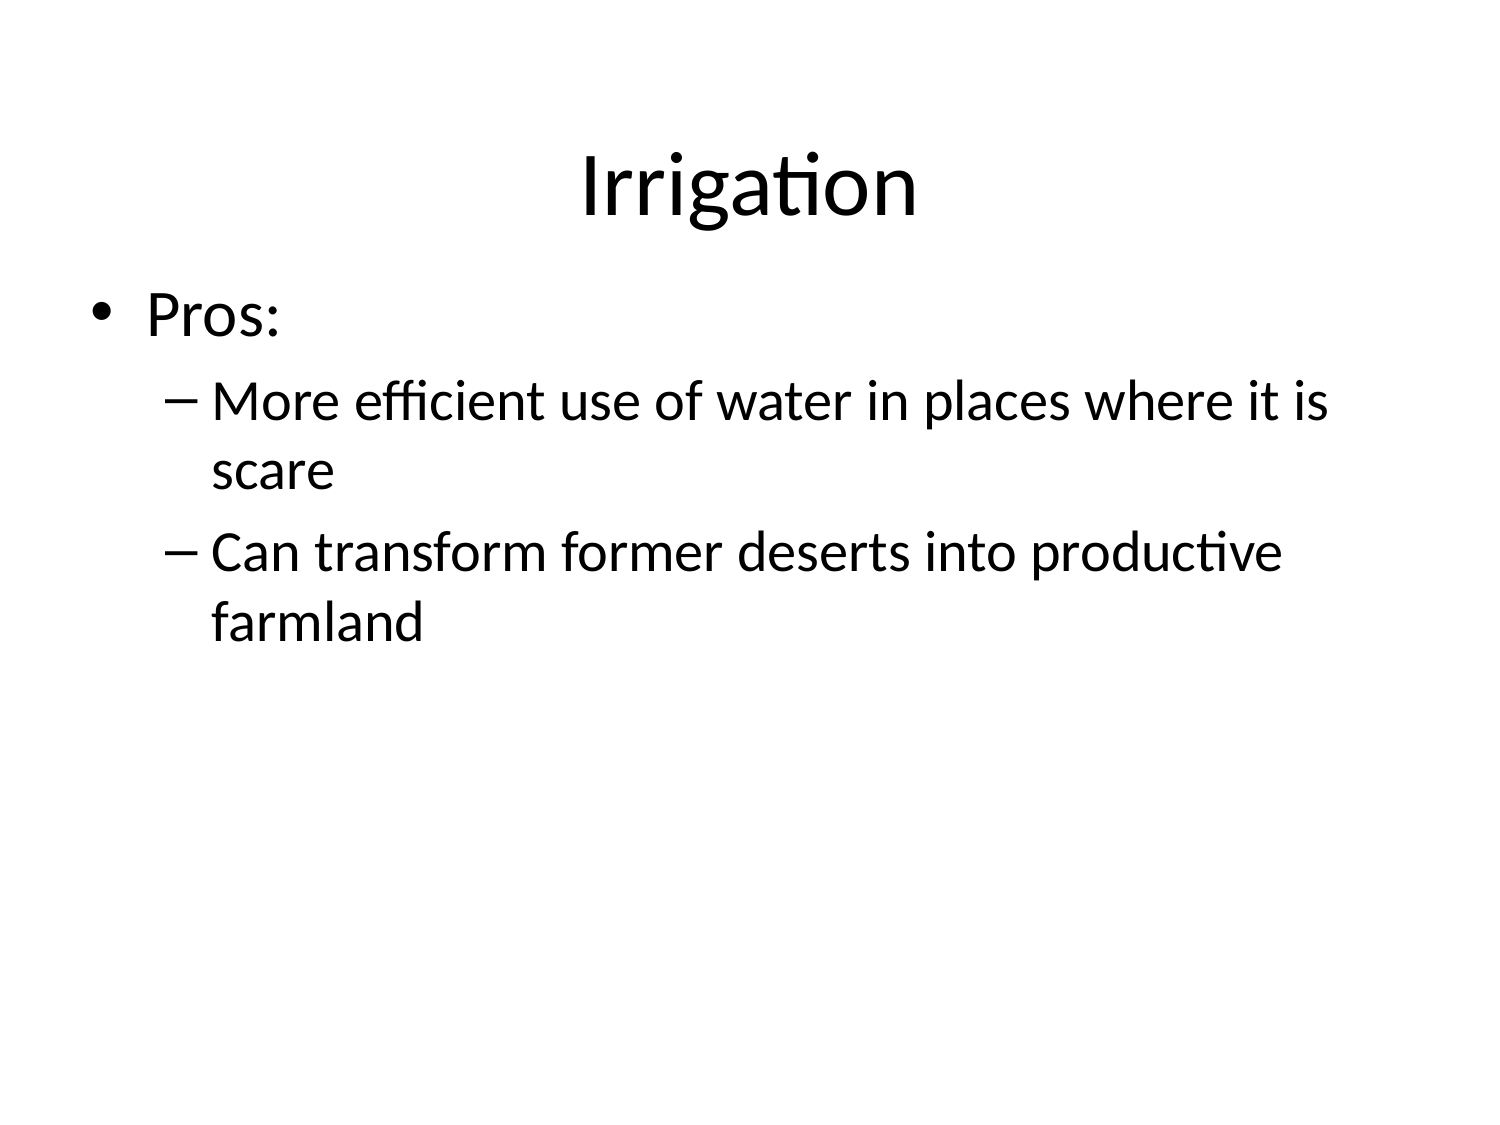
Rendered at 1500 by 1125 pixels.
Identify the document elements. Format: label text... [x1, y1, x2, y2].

title Irrigation [75, 84, 1425, 262]
list Pros: More efficient use of water in places where it is scare Can transform former deserts into productive farmland [75, 262, 1425, 1005]
